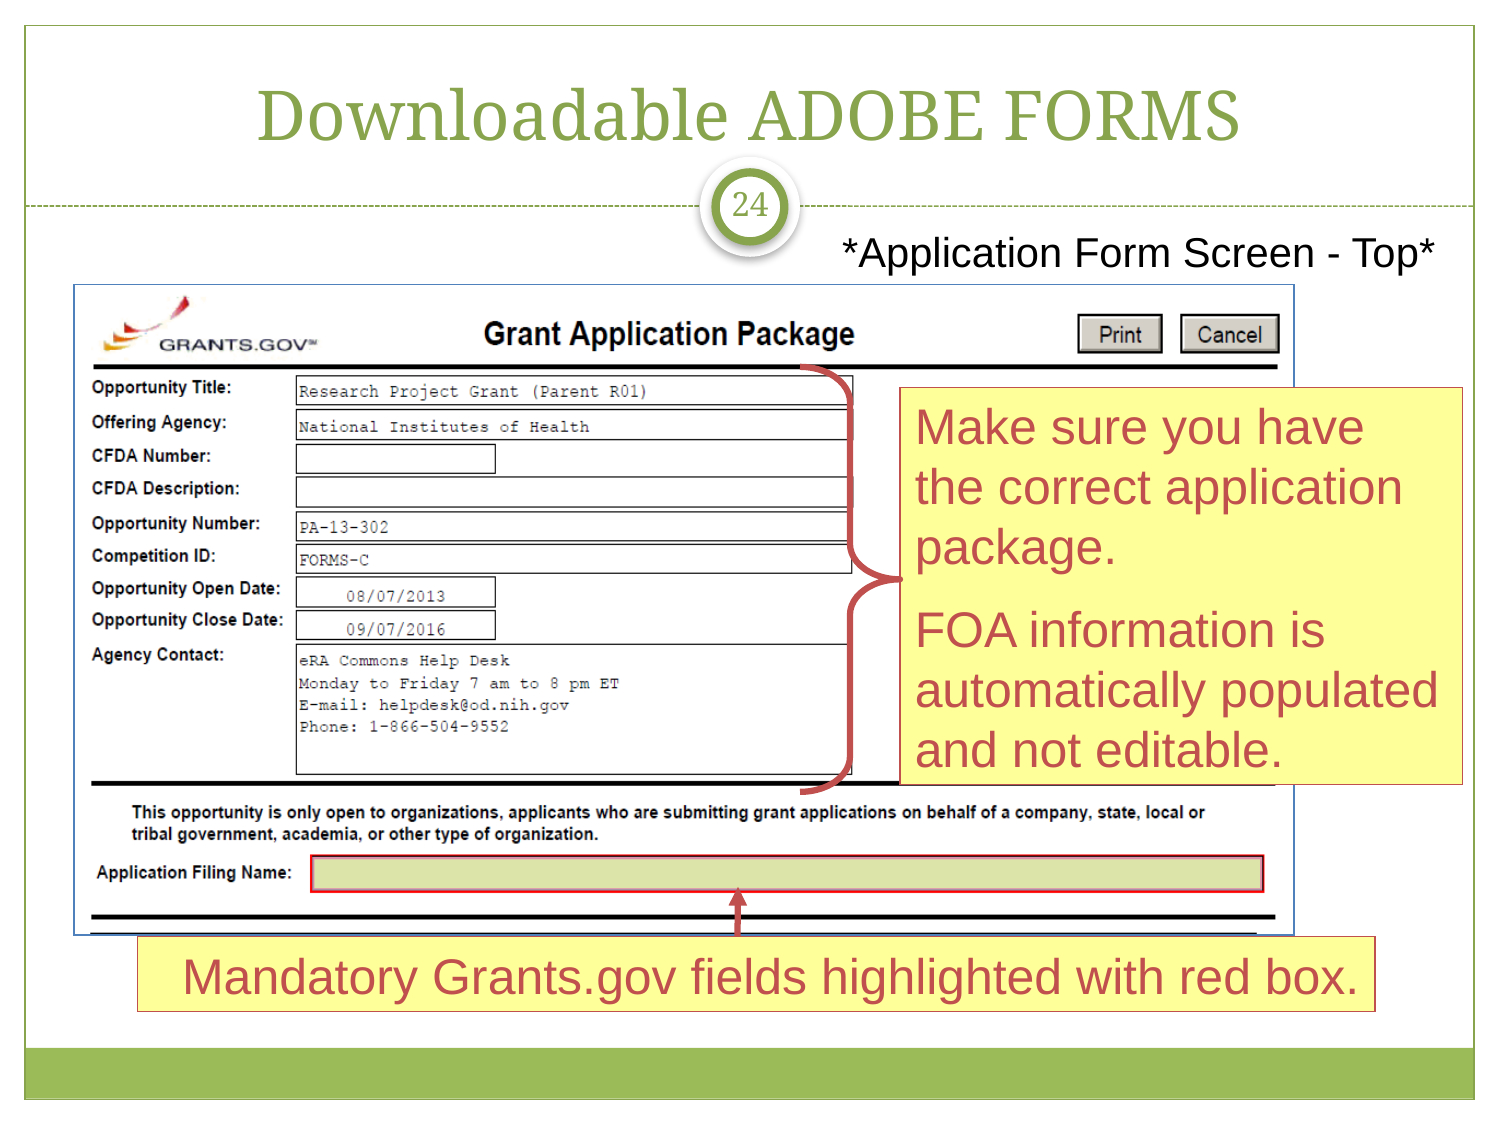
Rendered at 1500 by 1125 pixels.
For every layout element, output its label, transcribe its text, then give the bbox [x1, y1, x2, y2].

text_box Mandatory Grants.gov fields highlighted with red box. [137, 936, 1375, 1012]
text_box *Application Form Screen - Top* [826, 218, 1451, 284]
slide_number 24 [712, 170, 788, 243]
text_box Make sure you have the correct application package. FOA information is automatically populated and not editable. [1300, 387, 1463, 785]
title Downloadable ADOBE FORMS [49, 37, 1450, 162]
picture [74, 285, 1294, 935]
